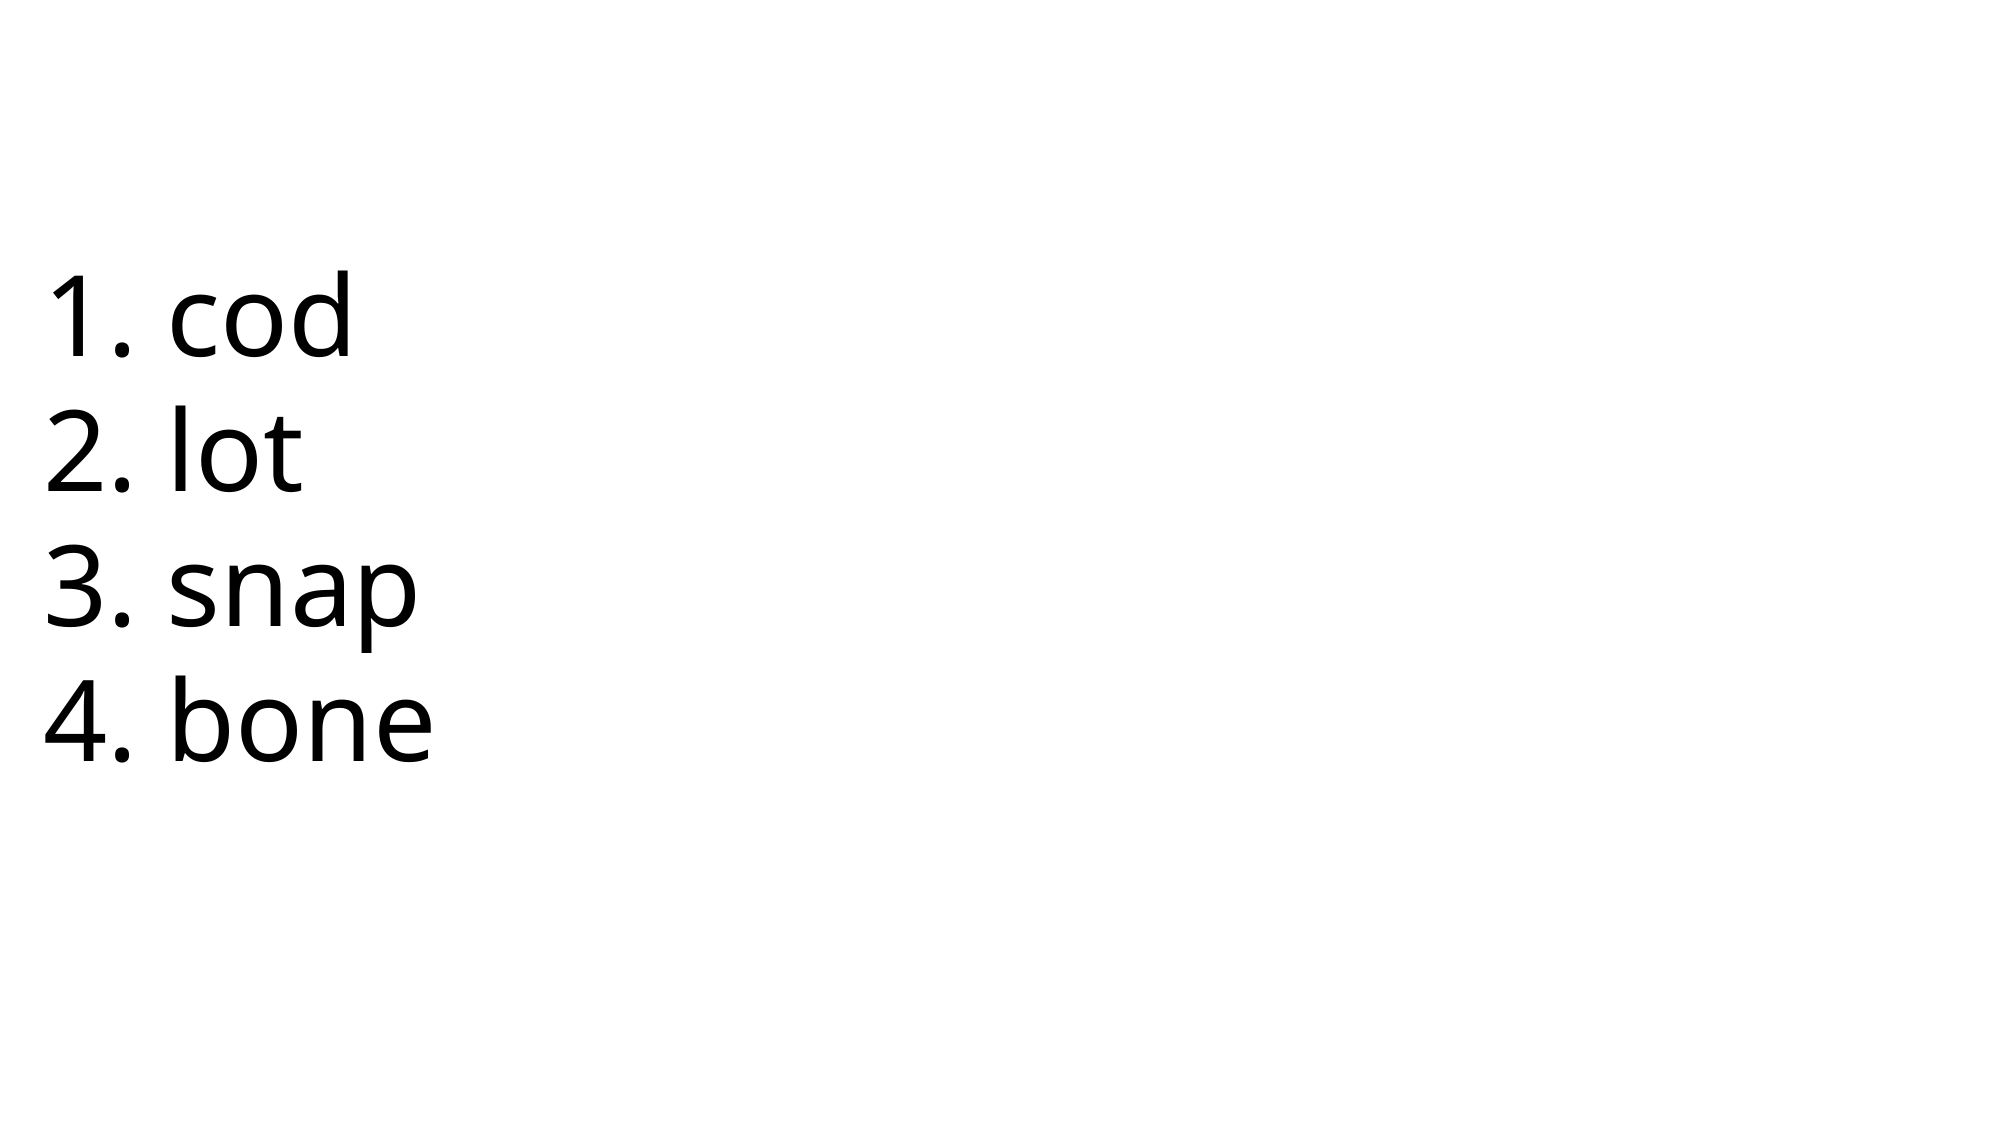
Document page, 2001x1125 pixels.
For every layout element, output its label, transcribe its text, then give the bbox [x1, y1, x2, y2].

text_box cod lot snap bone [28, 236, 632, 837]
